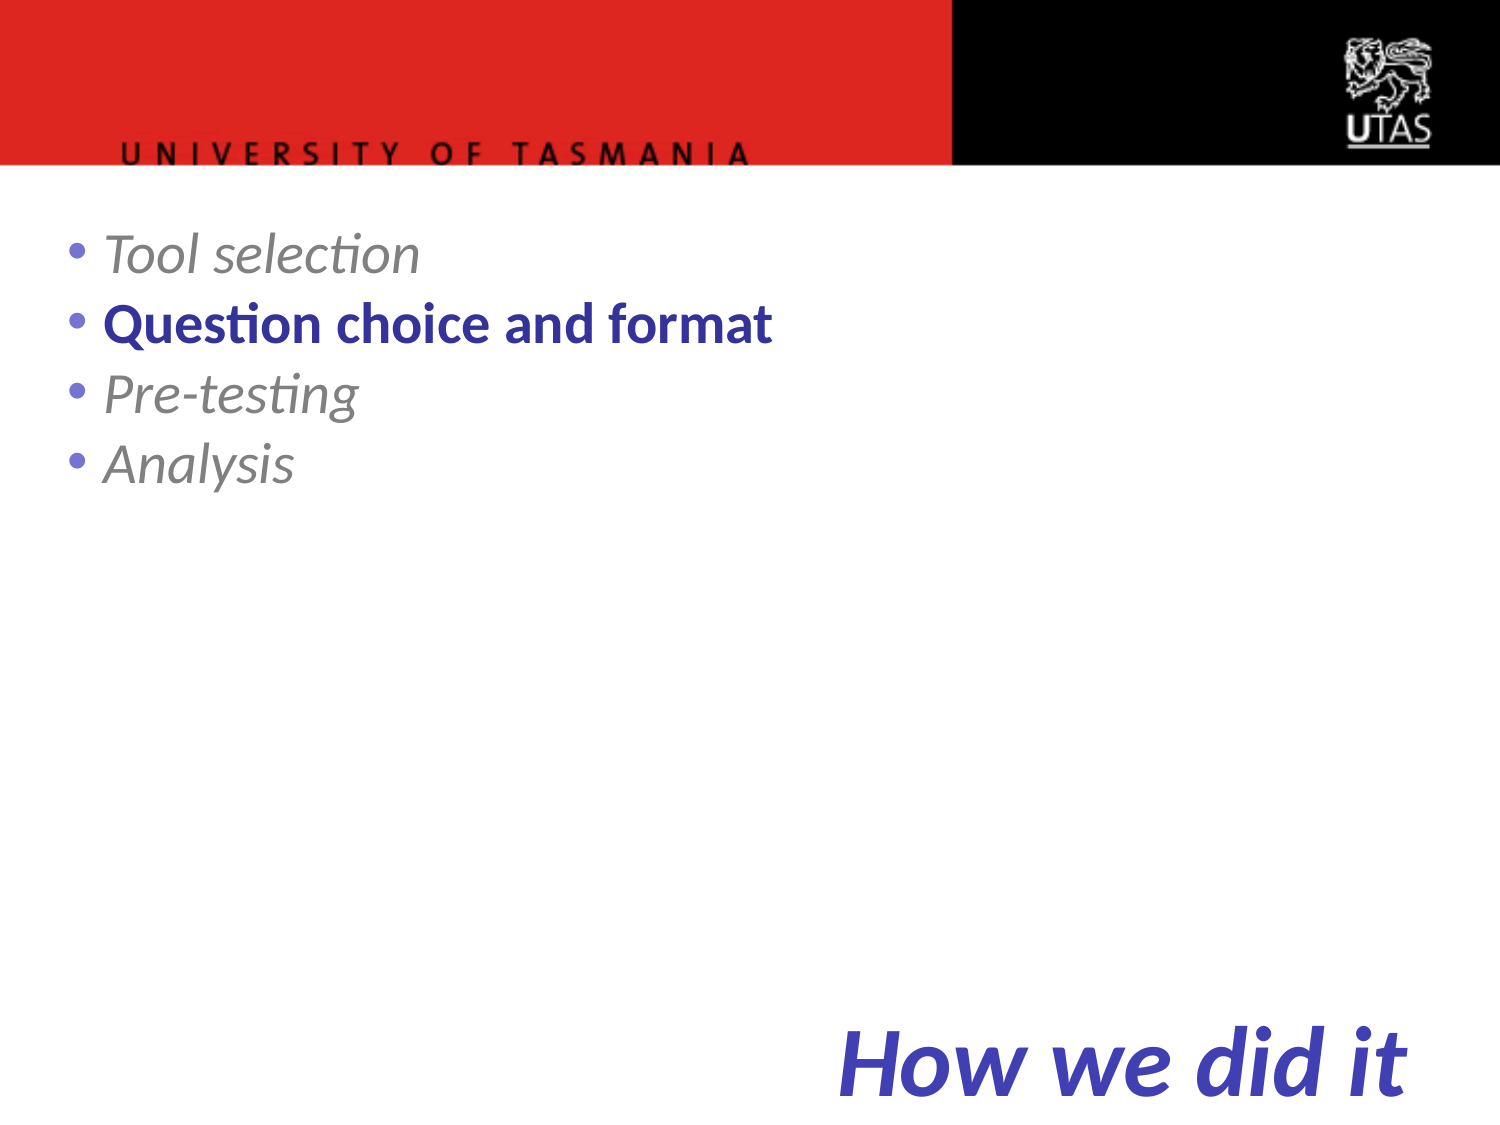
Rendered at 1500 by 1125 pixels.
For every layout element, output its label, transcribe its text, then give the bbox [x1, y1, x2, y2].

text_box Tool selection Question choice and format Pre-testing Analysis [53, 208, 845, 503]
text_box How we did it [744, 988, 1500, 1124]
picture [0, 0, 1500, 1125]
